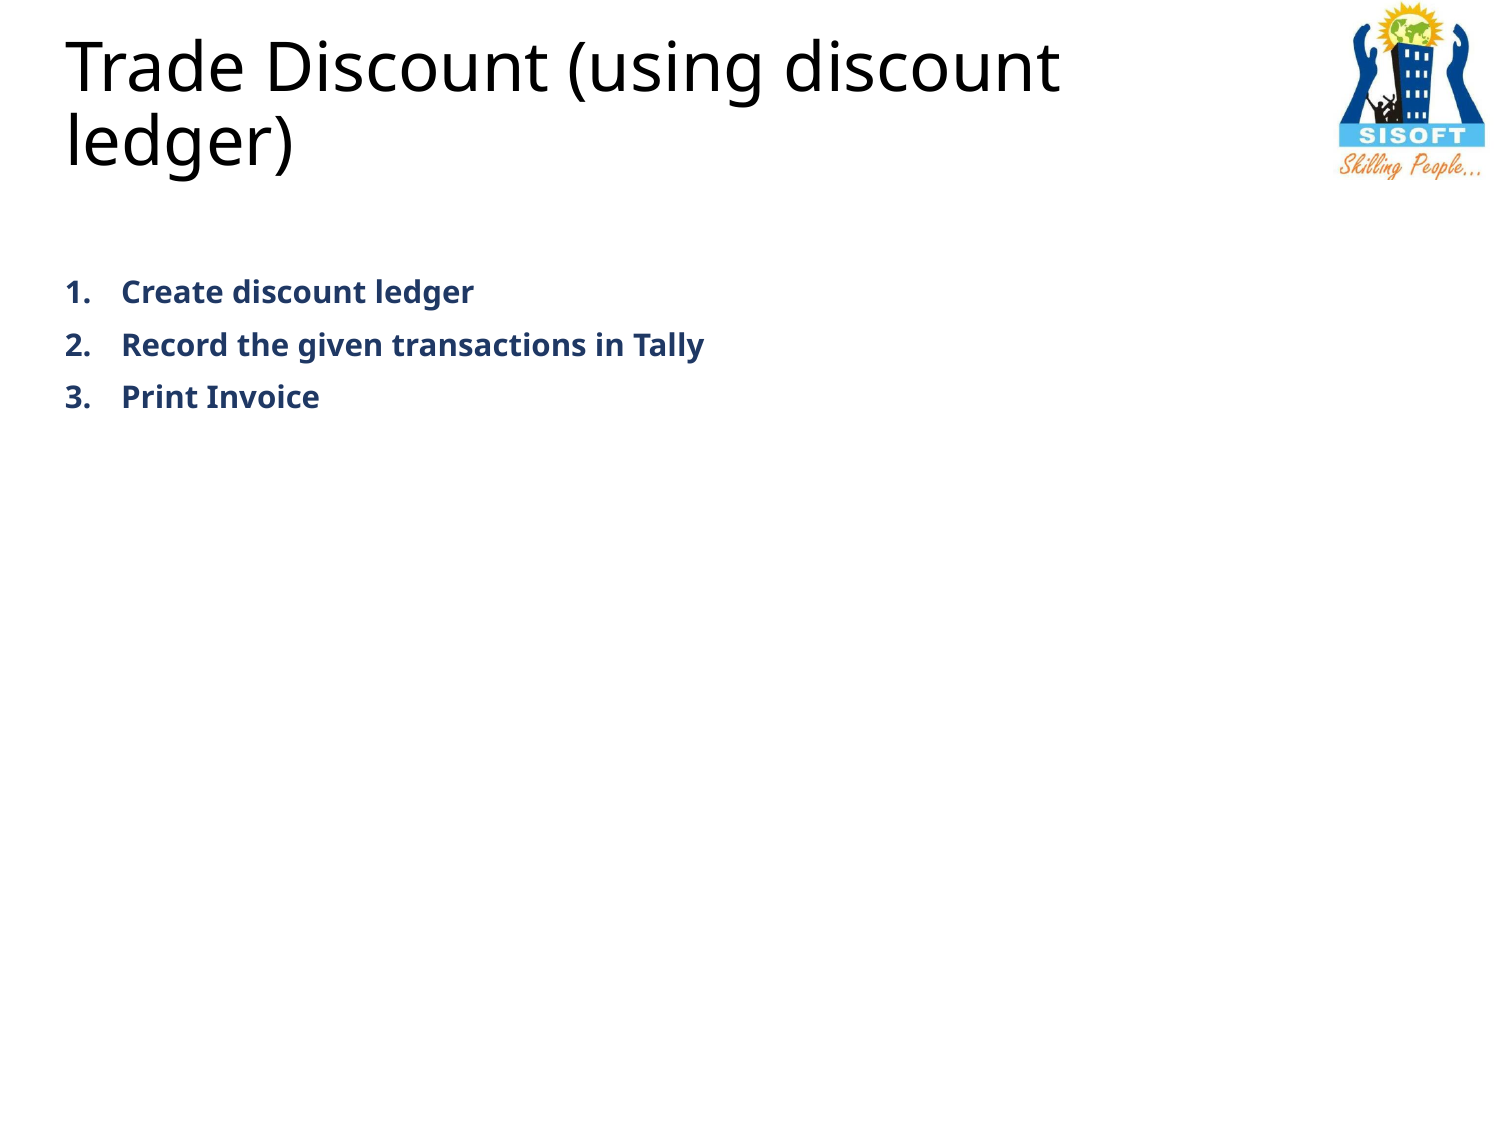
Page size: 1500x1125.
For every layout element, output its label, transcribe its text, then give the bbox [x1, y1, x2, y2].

picture [1321, 0, 1500, 180]
title Trade Discount (using discount ledger) [50, 24, 1243, 188]
text_box Create discount ledger Record the given transactions in Tally Print Invoice [49, 262, 1338, 423]
